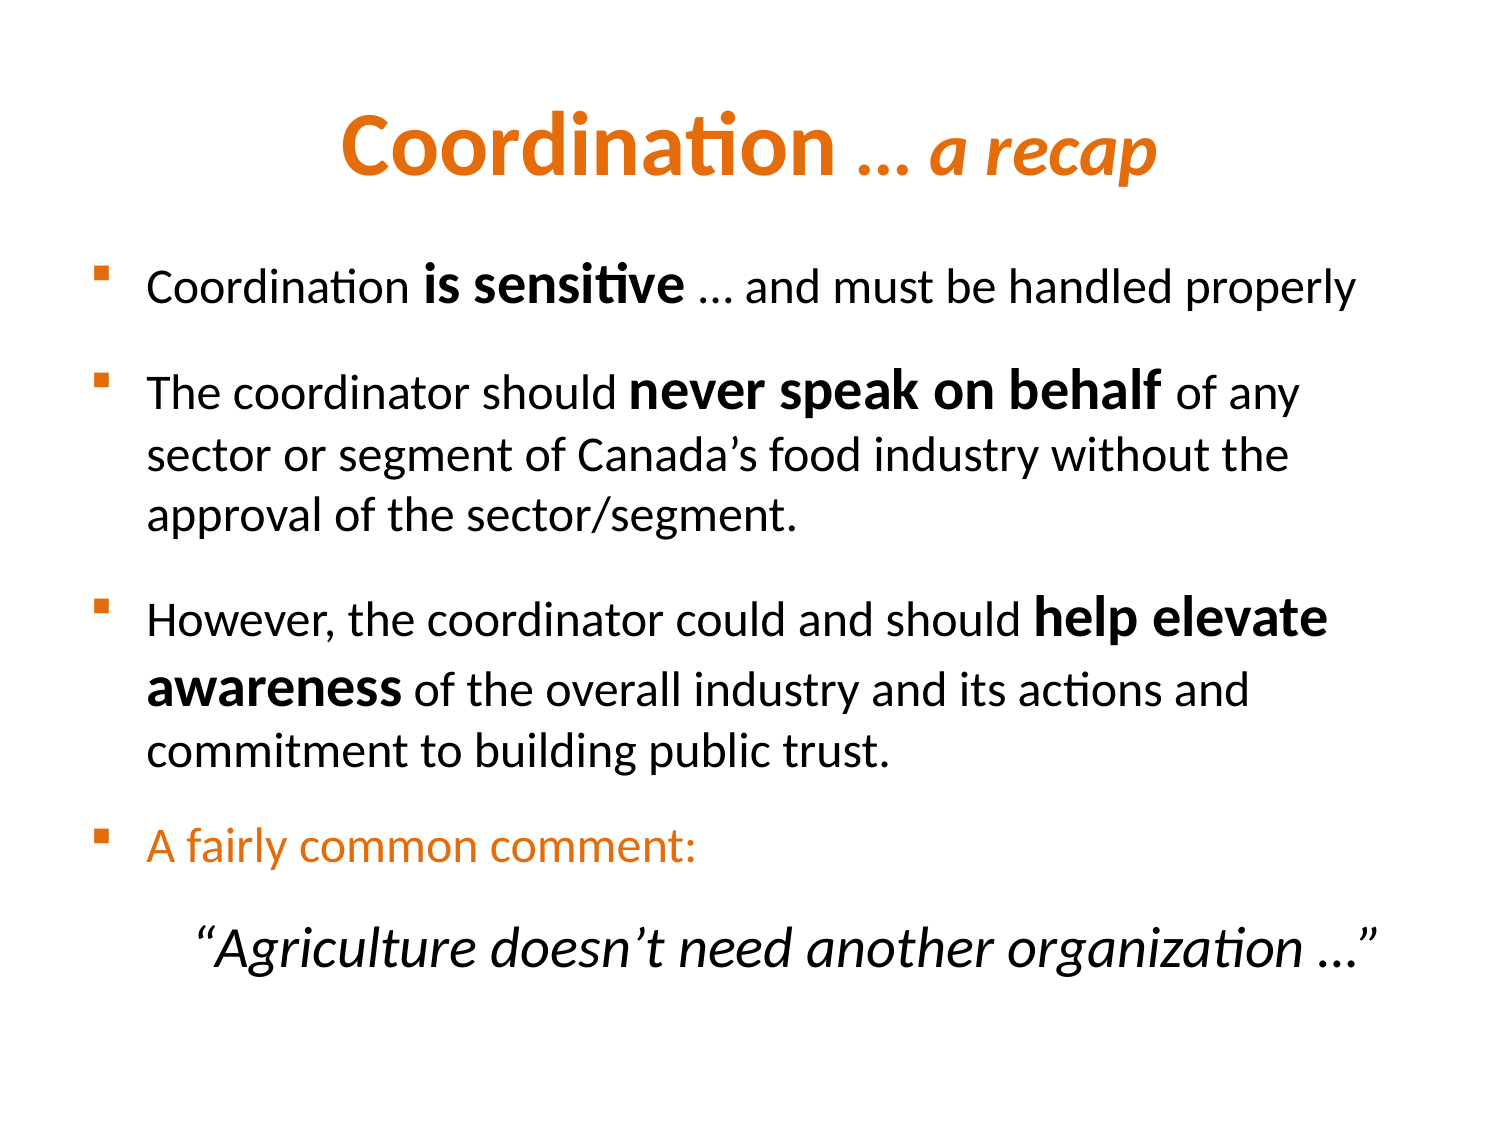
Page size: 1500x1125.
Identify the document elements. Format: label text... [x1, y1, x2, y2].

list Coordination is sensitive … and must be handled properly The coordinator should never speak on behalf of any sector or segment of Canada’s food industry without the approval of the sector/segment. However, the coordinator could and should help elevate awareness of the overall industry and its actions and commitment to building public trust. A fairly common comment: “Agriculture doesn’t need another organization …” [75, 237, 1425, 1100]
title Coordination … a recap [75, 45, 1425, 233]
